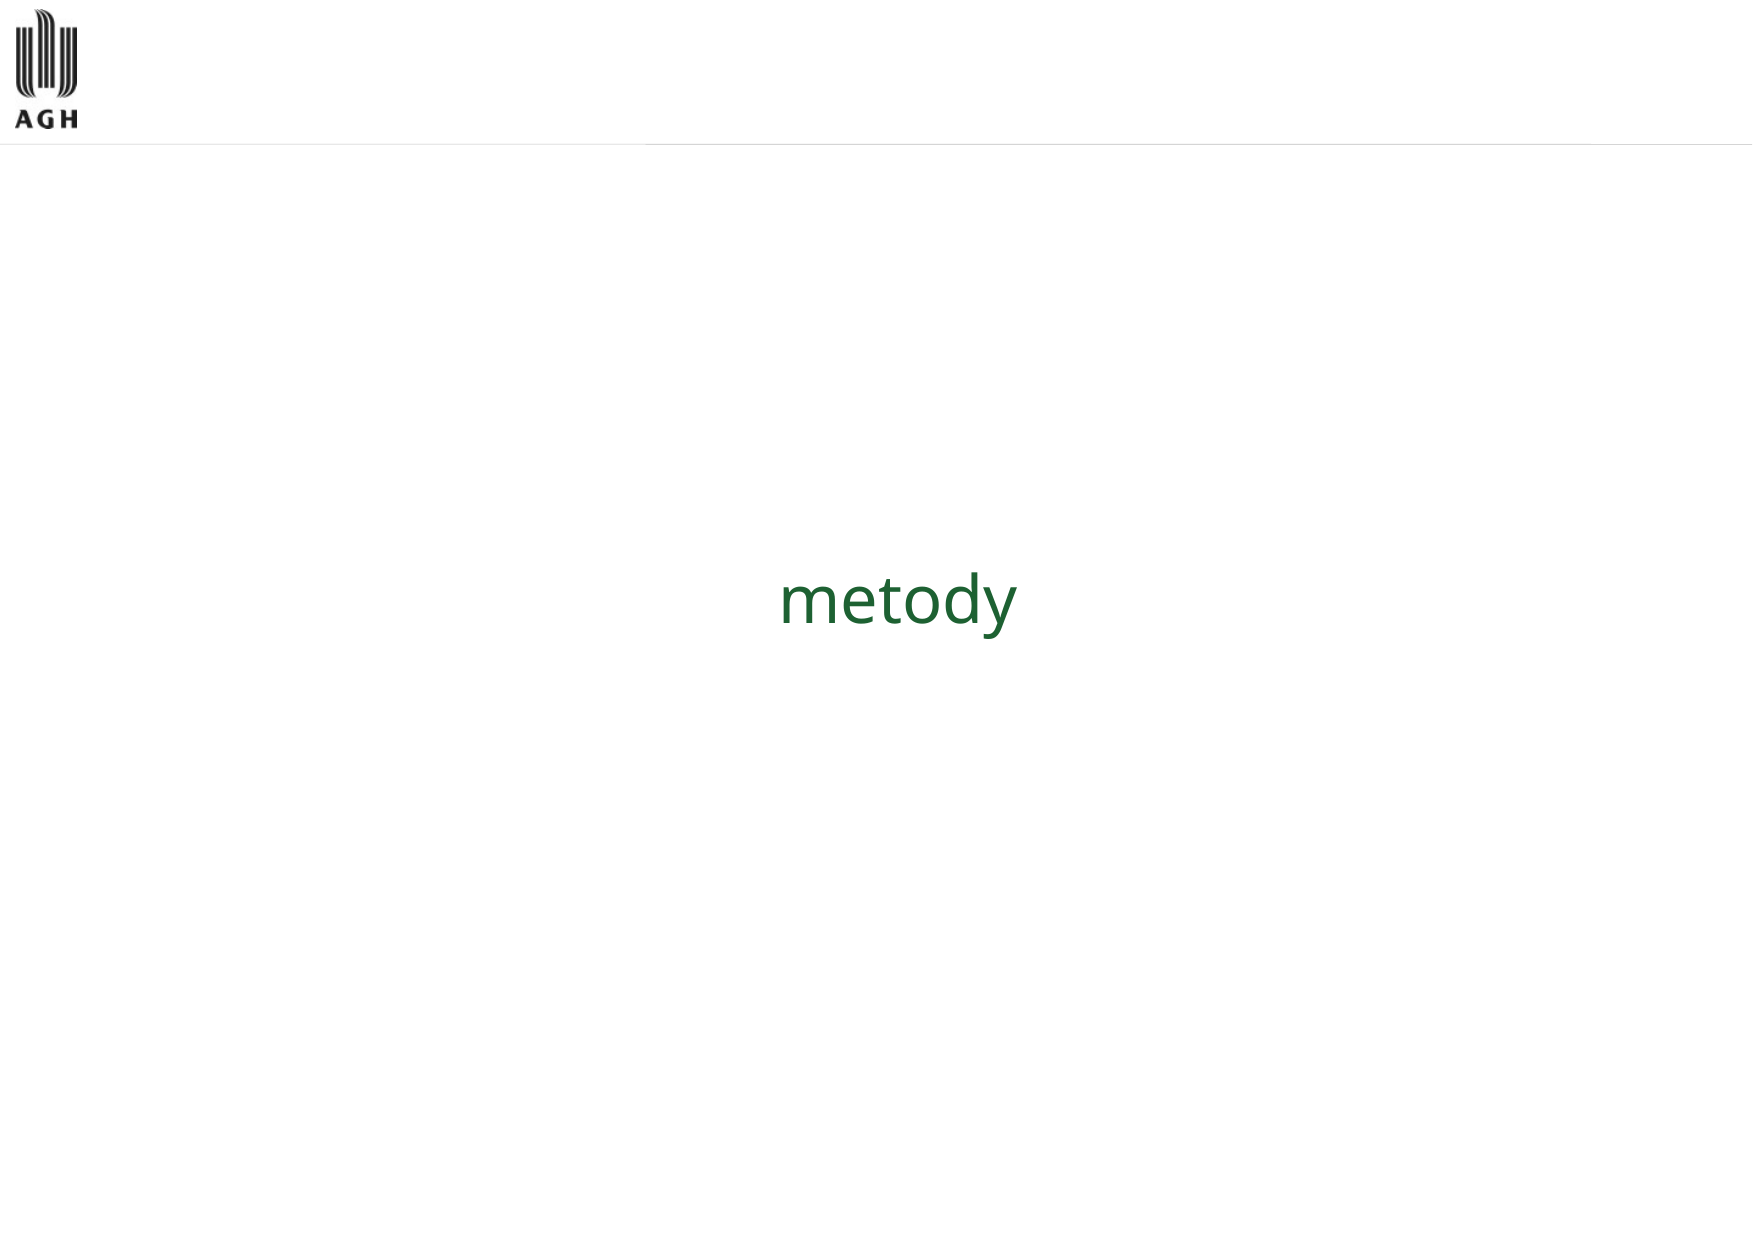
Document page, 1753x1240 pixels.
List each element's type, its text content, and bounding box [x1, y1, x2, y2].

text_box metody [167, 548, 1629, 644]
picture [15, 9, 77, 129]
